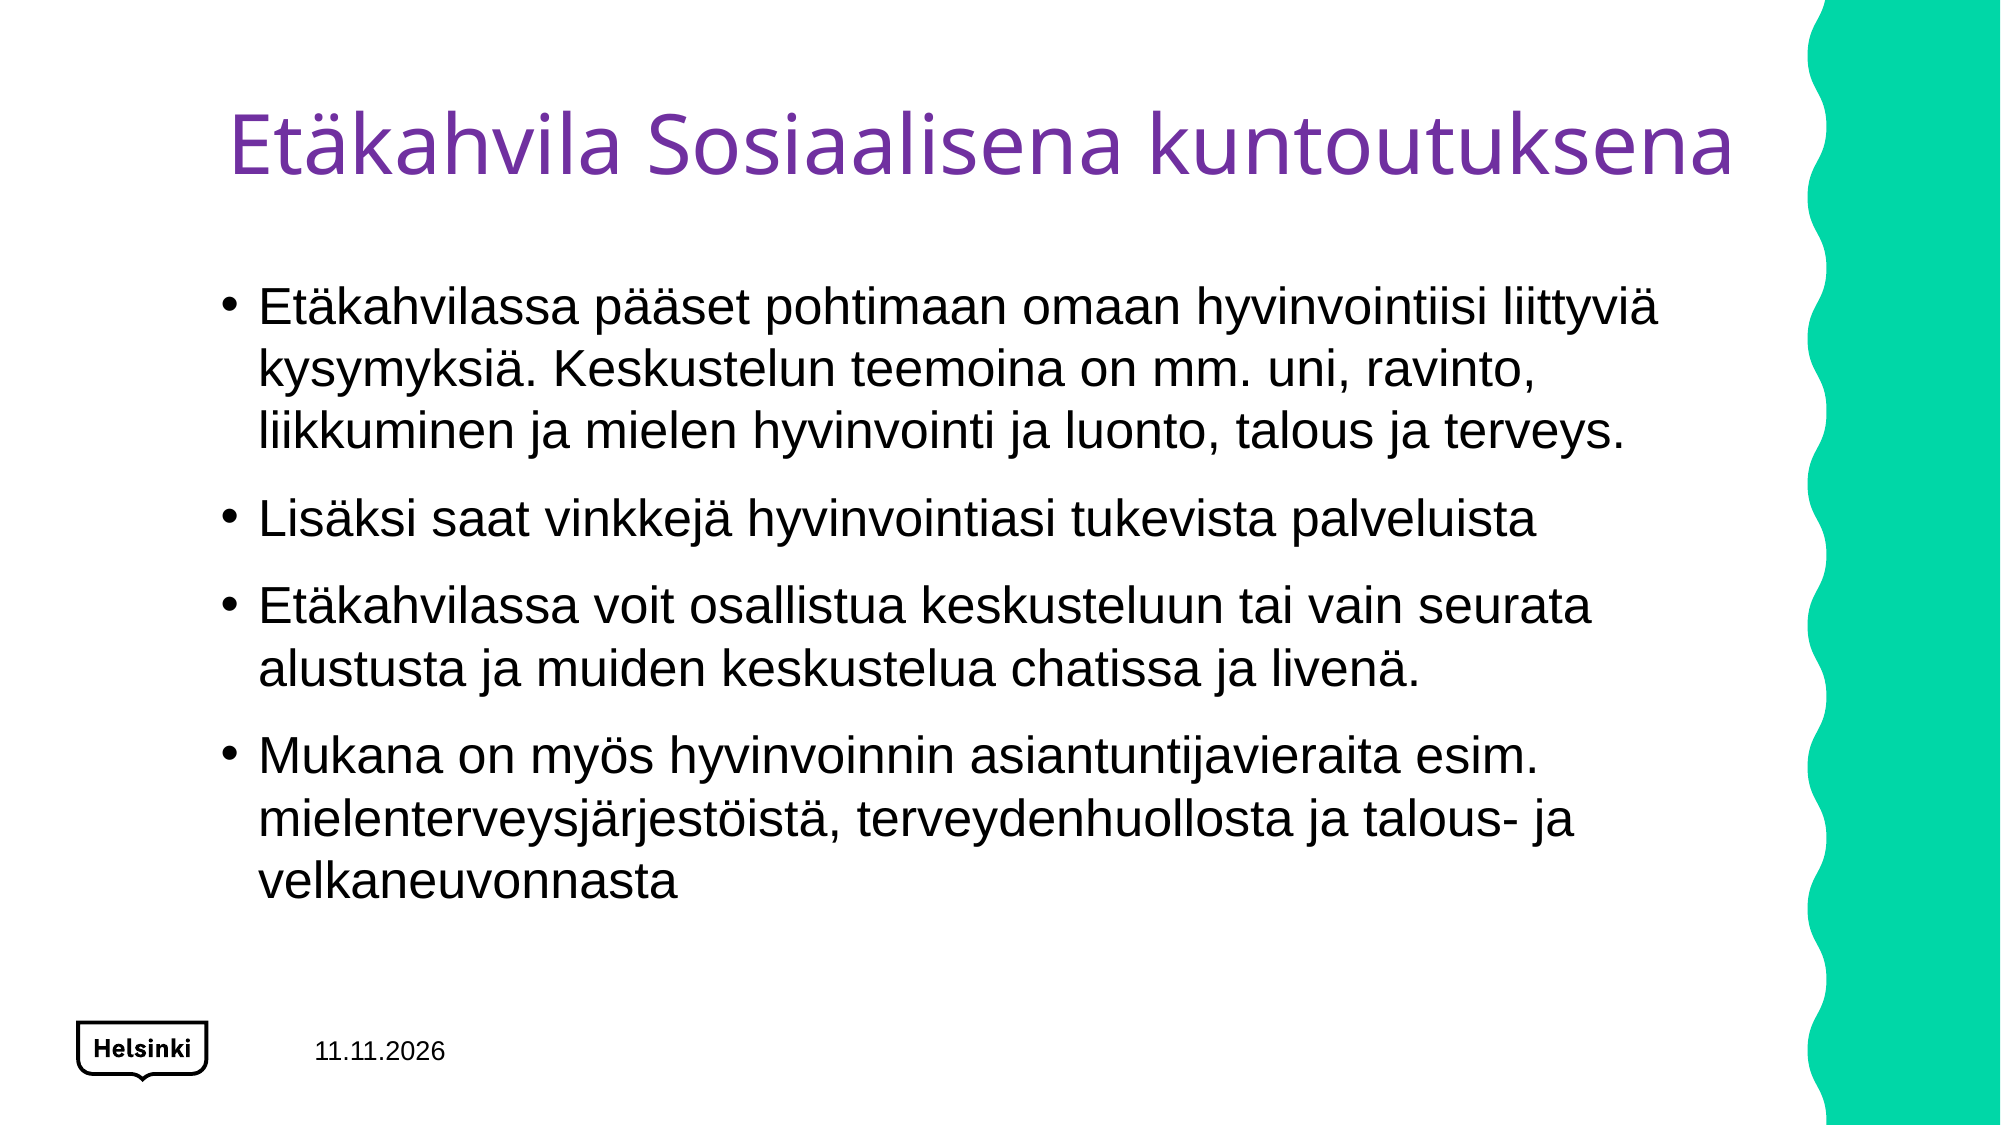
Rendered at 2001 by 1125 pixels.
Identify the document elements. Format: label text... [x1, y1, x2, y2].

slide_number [272, 1028, 487, 1071]
title Etäkahvila Sosiaalisena kuntoutuksena [72, 102, 1916, 249]
list Etäkahvilassa pääset pohtimaan omaan hyvinvointiisi liittyviä kysymyksiä. Keskustelun teemoina on mm. uni, ravinto, liikkuminen ja mielen hyvinvointi ja luonto, talous ja terveys. Lisäksi saat vinkkejä hyvinvointiasi tukevista palveluista Etäkahvilassa voit osallistua keskusteluun tai vain seurata alustusta ja muiden keskustelua chatissa ja livenä. Mukana on myös hyvinvoinnin asiantuntijavieraita esim. mielenterveysjärjestöistä, terveydenhuollosta ja talous- ja velkaneuvonnasta [220, 272, 1767, 978]
